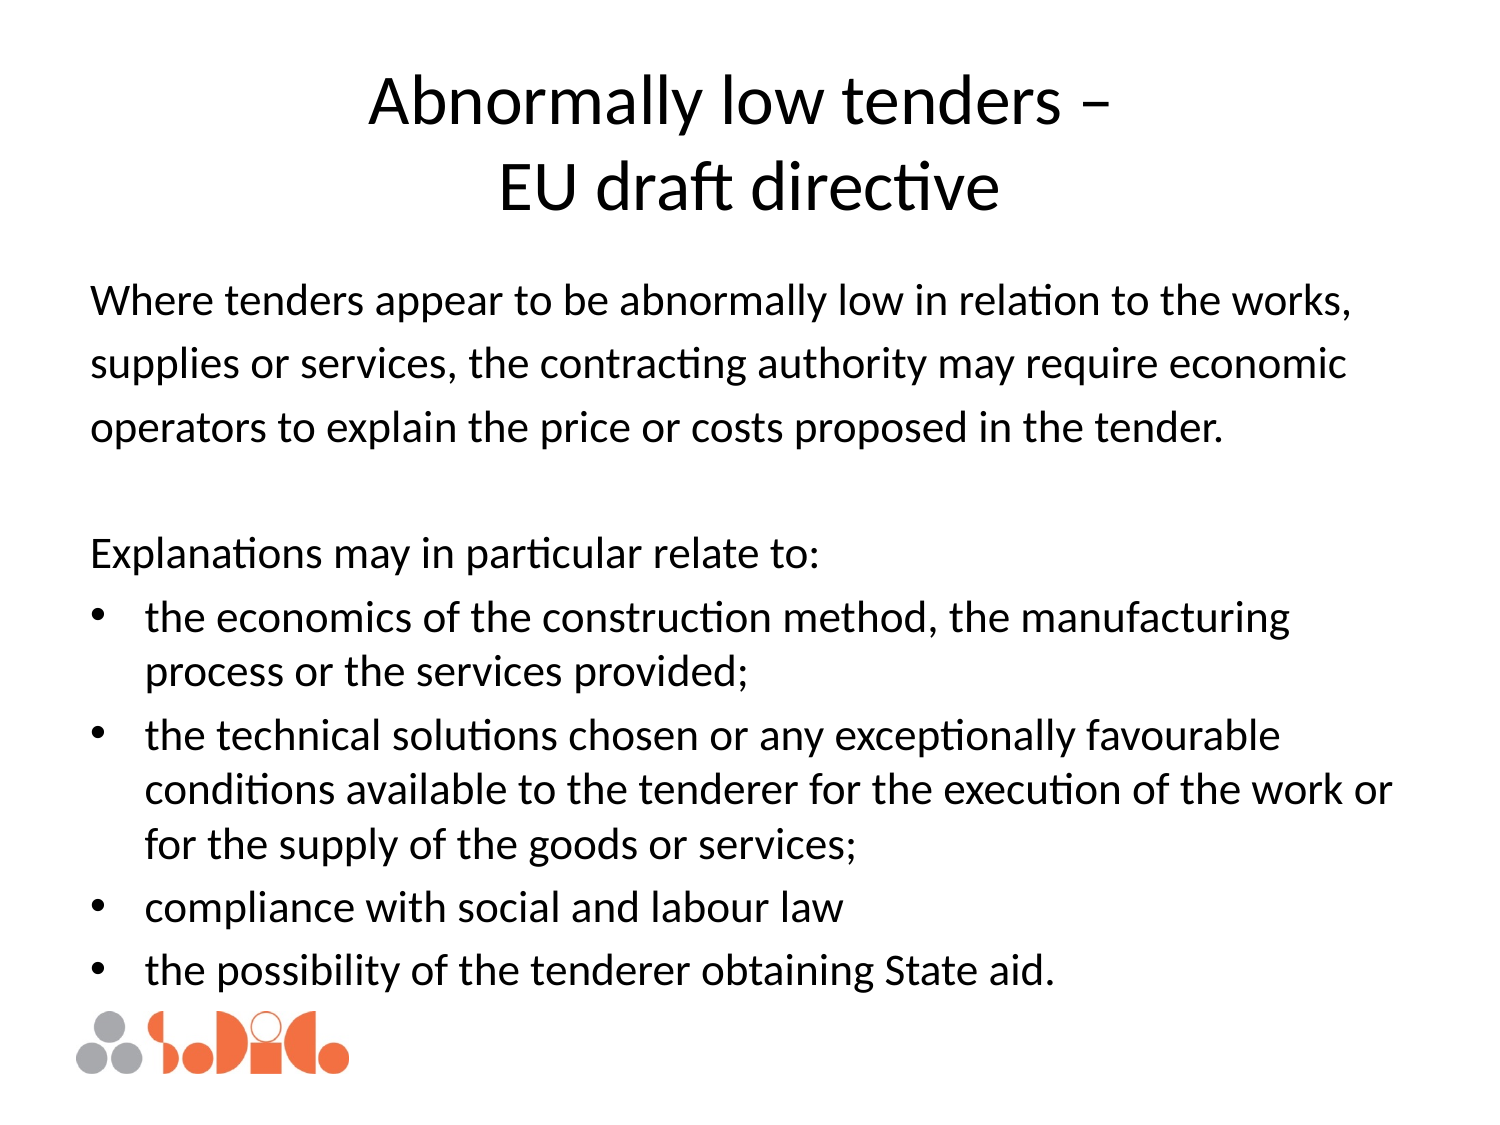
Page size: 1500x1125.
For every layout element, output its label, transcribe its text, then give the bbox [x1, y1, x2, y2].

title Abnormally low tenders – EU draft directive [75, 45, 1425, 233]
picture [76, 1011, 349, 1074]
list Where tenders appear to be abnormally low in relation to the works, supplies or services, the contracting authority may require economic operators to explain the price or costs proposed in the tender. Explanations may in particular relate to: the economics of the construction method, the manufacturing process or the services provided; the technical solutions chosen or any exceptionally favourable conditions available to the tenderer for the execution of the work or for the supply of the goods or services; compliance with social and labour law the possibility of the tenderer obtaining State aid. [75, 262, 1425, 1005]
